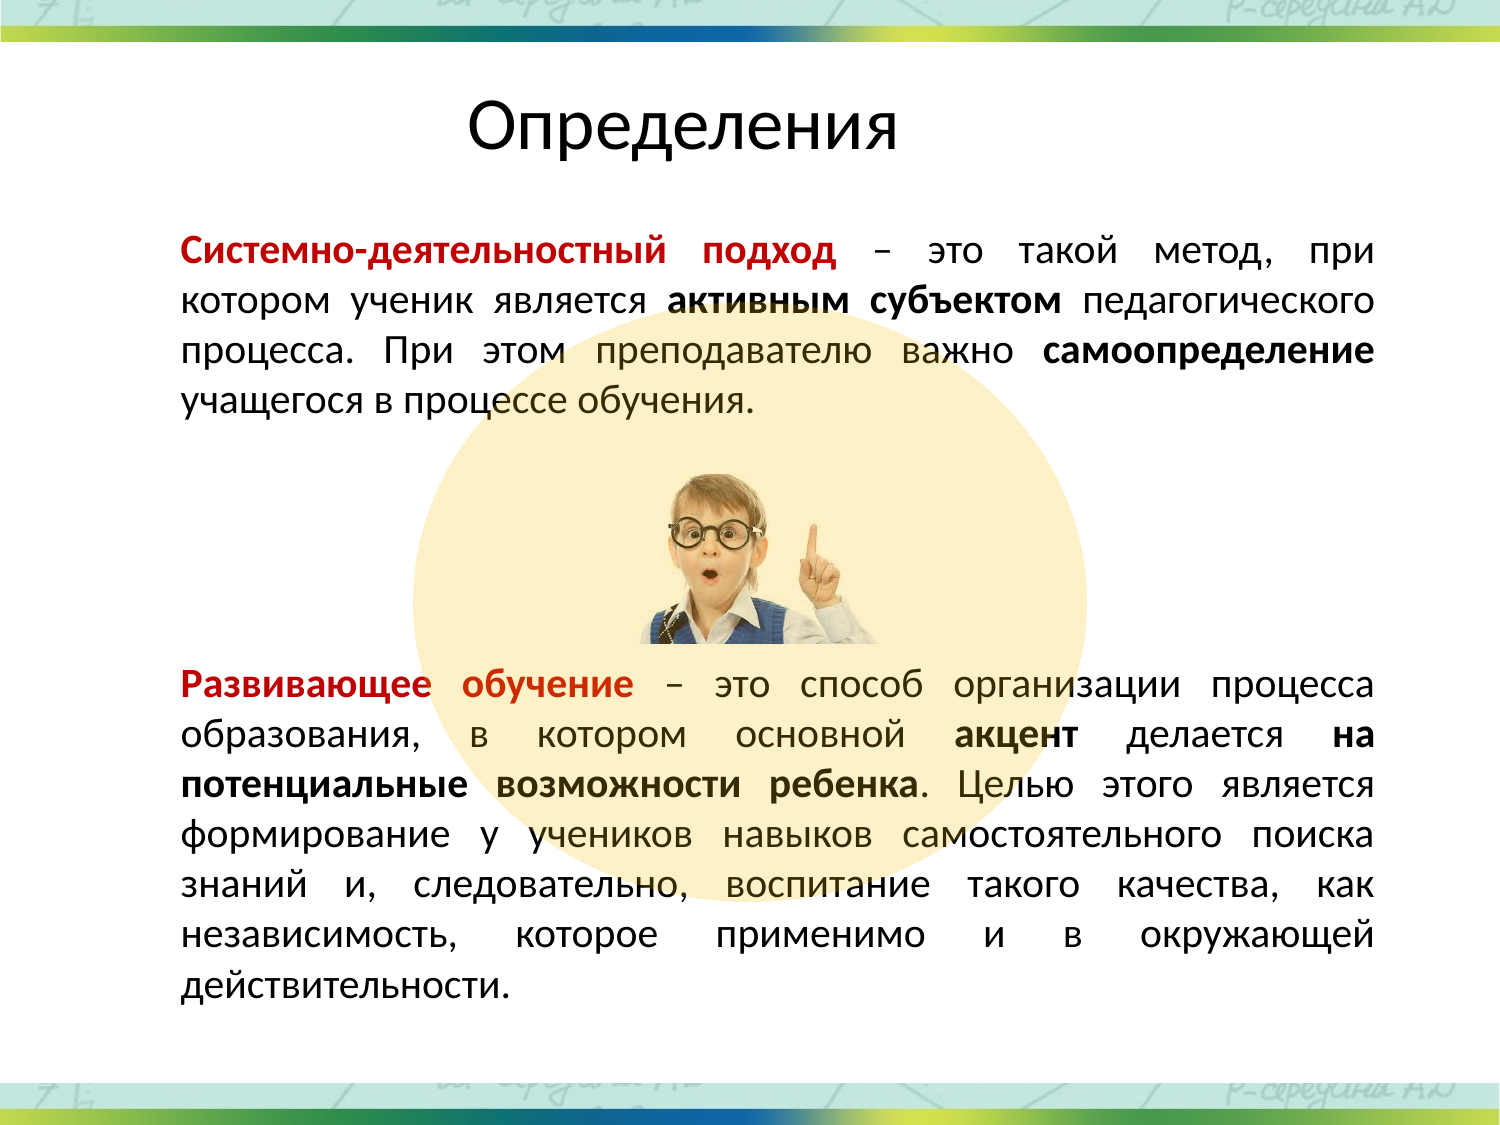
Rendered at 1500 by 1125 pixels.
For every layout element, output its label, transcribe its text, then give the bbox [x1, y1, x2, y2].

text_box Развивающее обучение – это способ организации процесса образования, в котором основной акцент делается на потенциальные возможности ребенка. Целью этого является формирование у учеников навыков самостоятельного поиска знаний и, следовательно, воспитание такого качества, как независимость, которое применимо и в окружающей действительности. [165, 648, 1390, 1014]
picture [618, 474, 882, 644]
text_box Системно-деятельностный подход – это такой метод, при котором ученик является активным субъектом педагогического процесса. При этом преподавателю важно самоопределение учащегося в процессе обучения. [165, 214, 1390, 430]
text_box Определения [452, 66, 916, 172]
picture [0, 1082, 1500, 1125]
picture [0, 0, 1500, 42]
text_box [411, 300, 1089, 903]
